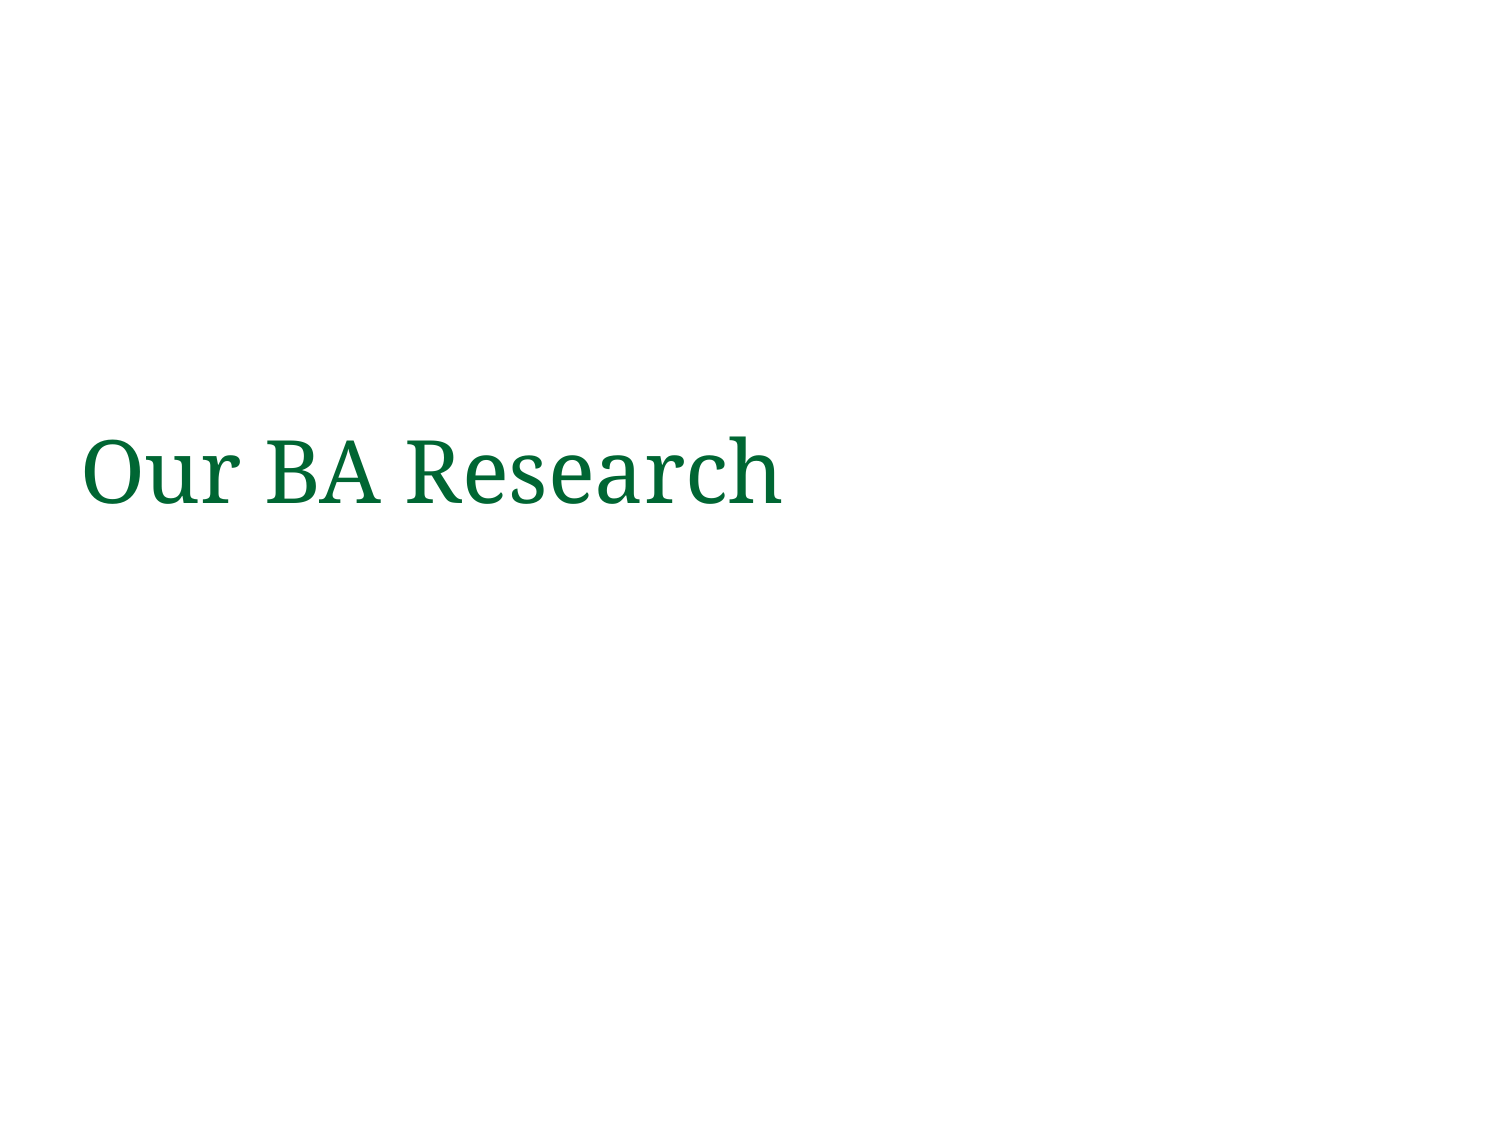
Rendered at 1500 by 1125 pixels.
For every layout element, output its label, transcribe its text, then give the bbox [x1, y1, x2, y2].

title Our BA Research [64, 408, 1416, 597]
